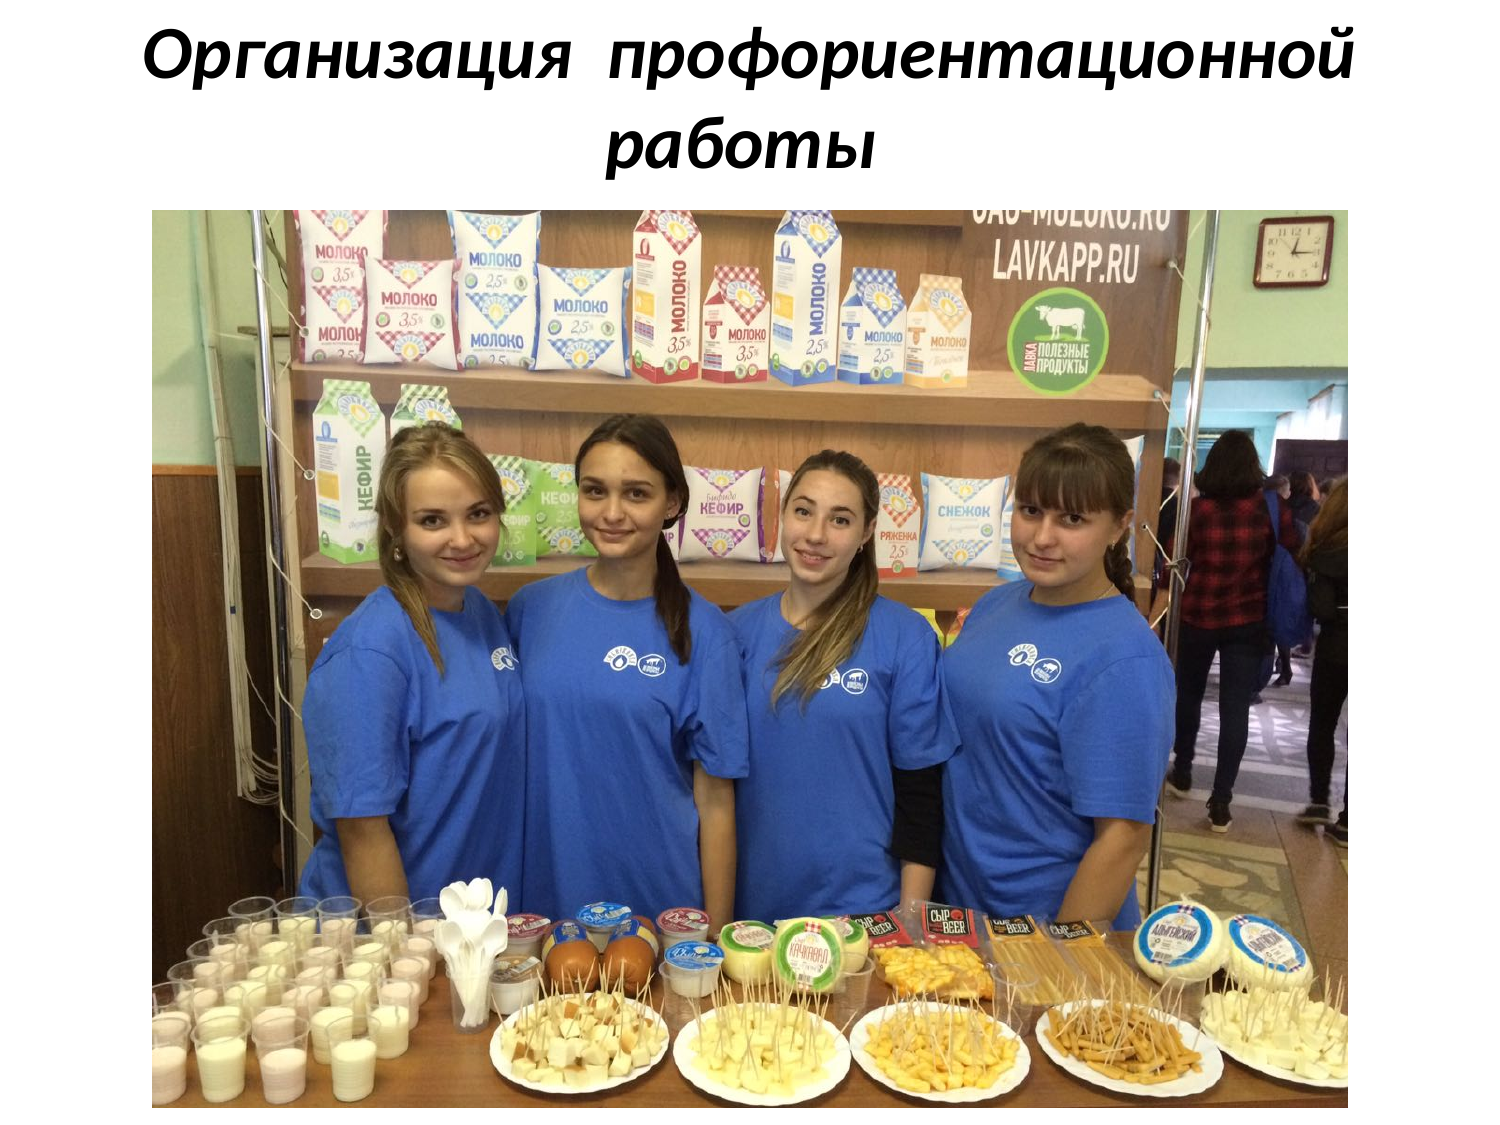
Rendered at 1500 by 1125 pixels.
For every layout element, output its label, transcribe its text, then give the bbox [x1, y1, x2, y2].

title Организация профориентационной работы [75, 45, 1425, 233]
picture [152, 210, 1348, 1108]
